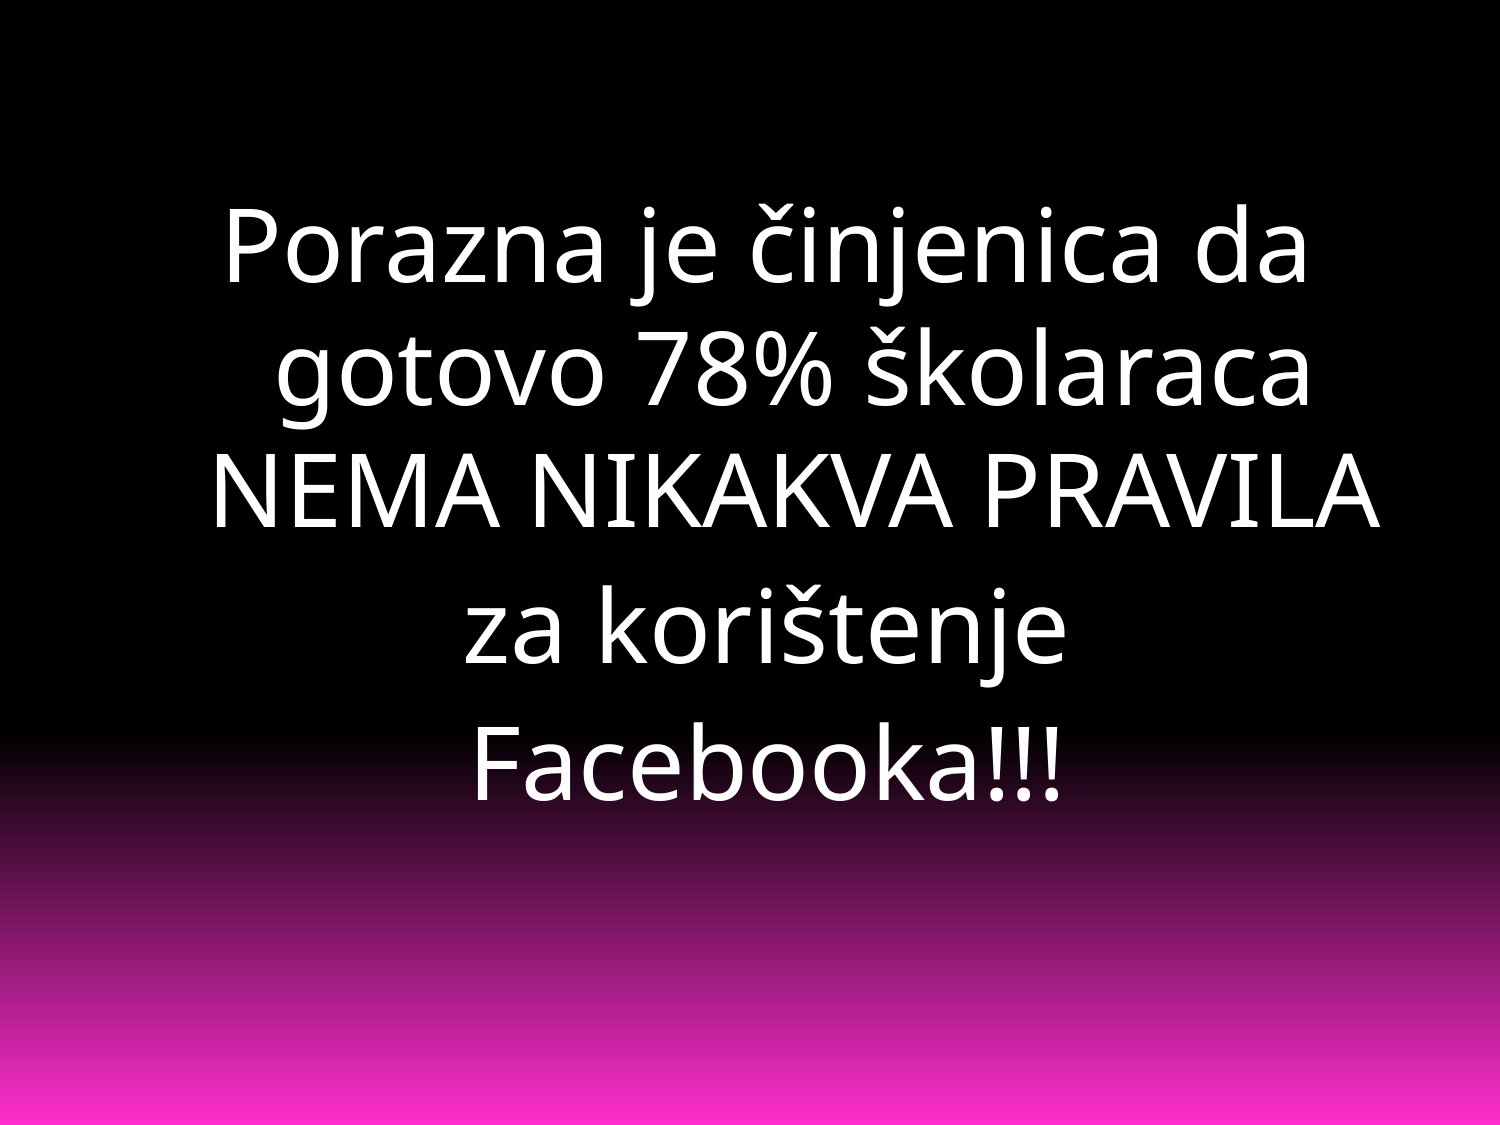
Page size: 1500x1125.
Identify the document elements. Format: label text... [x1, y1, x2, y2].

list Porazna je činjenica da gotovo 78% školaraca NEMA NIKAKVA PRAVILA za korištenje Facebooka!!! [123, 172, 1399, 923]
